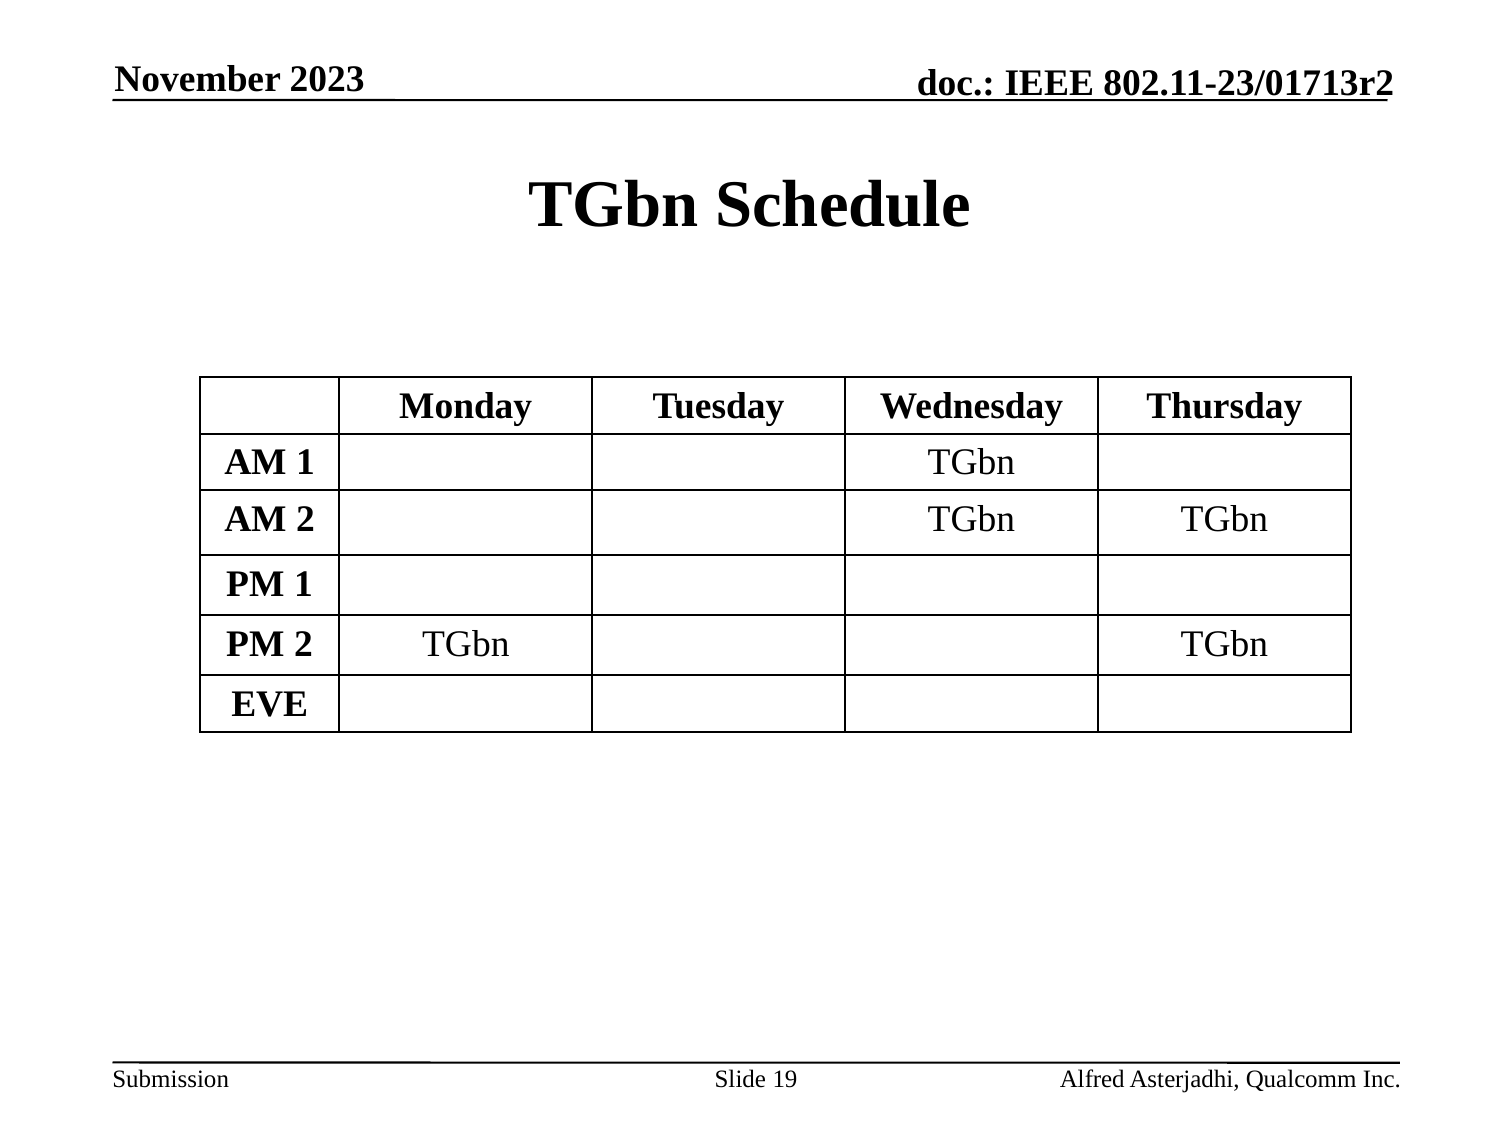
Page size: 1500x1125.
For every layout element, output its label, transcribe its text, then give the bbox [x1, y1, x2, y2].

slide_number Slide 19 [712, 1061, 800, 1123]
table_cell [846, 616, 1097, 674]
table_cell [340, 676, 591, 731]
table_cell PM 2 [201, 616, 338, 674]
table_header Tuesday [593, 378, 844, 433]
table_cell [1099, 435, 1350, 489]
footer Alfred Asterjadhi, Qualcomm Inc. [878, 1061, 1402, 1093]
table_header Wednesday [846, 378, 1097, 433]
table_cell [1099, 676, 1350, 731]
table_header Monday [340, 378, 591, 433]
table_cell [846, 556, 1097, 614]
table_header Thursday [1099, 378, 1350, 433]
table_cell [593, 491, 844, 554]
table_cell [340, 556, 591, 614]
table_cell TGbn [340, 616, 591, 674]
table_cell [593, 556, 844, 614]
table_header [201, 378, 338, 433]
table_cell TGbn [1099, 616, 1350, 674]
table_cell EVE [201, 676, 338, 731]
table_cell TGbn [846, 435, 1097, 489]
table_cell AM 1 [201, 435, 338, 489]
table_cell [846, 676, 1097, 731]
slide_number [114, 54, 423, 100]
table_cell [340, 491, 591, 554]
table_cell [593, 676, 844, 731]
table_cell AM 2 [201, 491, 338, 554]
table_cell TGbn [1099, 491, 1350, 554]
table_cell [1099, 556, 1350, 614]
table_cell PM 1 [201, 556, 338, 614]
table_cell TGbn [846, 491, 1097, 554]
table_cell [593, 616, 844, 674]
table_cell [593, 435, 844, 489]
title TGbn Schedule [112, 112, 1388, 288]
table_cell [340, 435, 591, 489]
